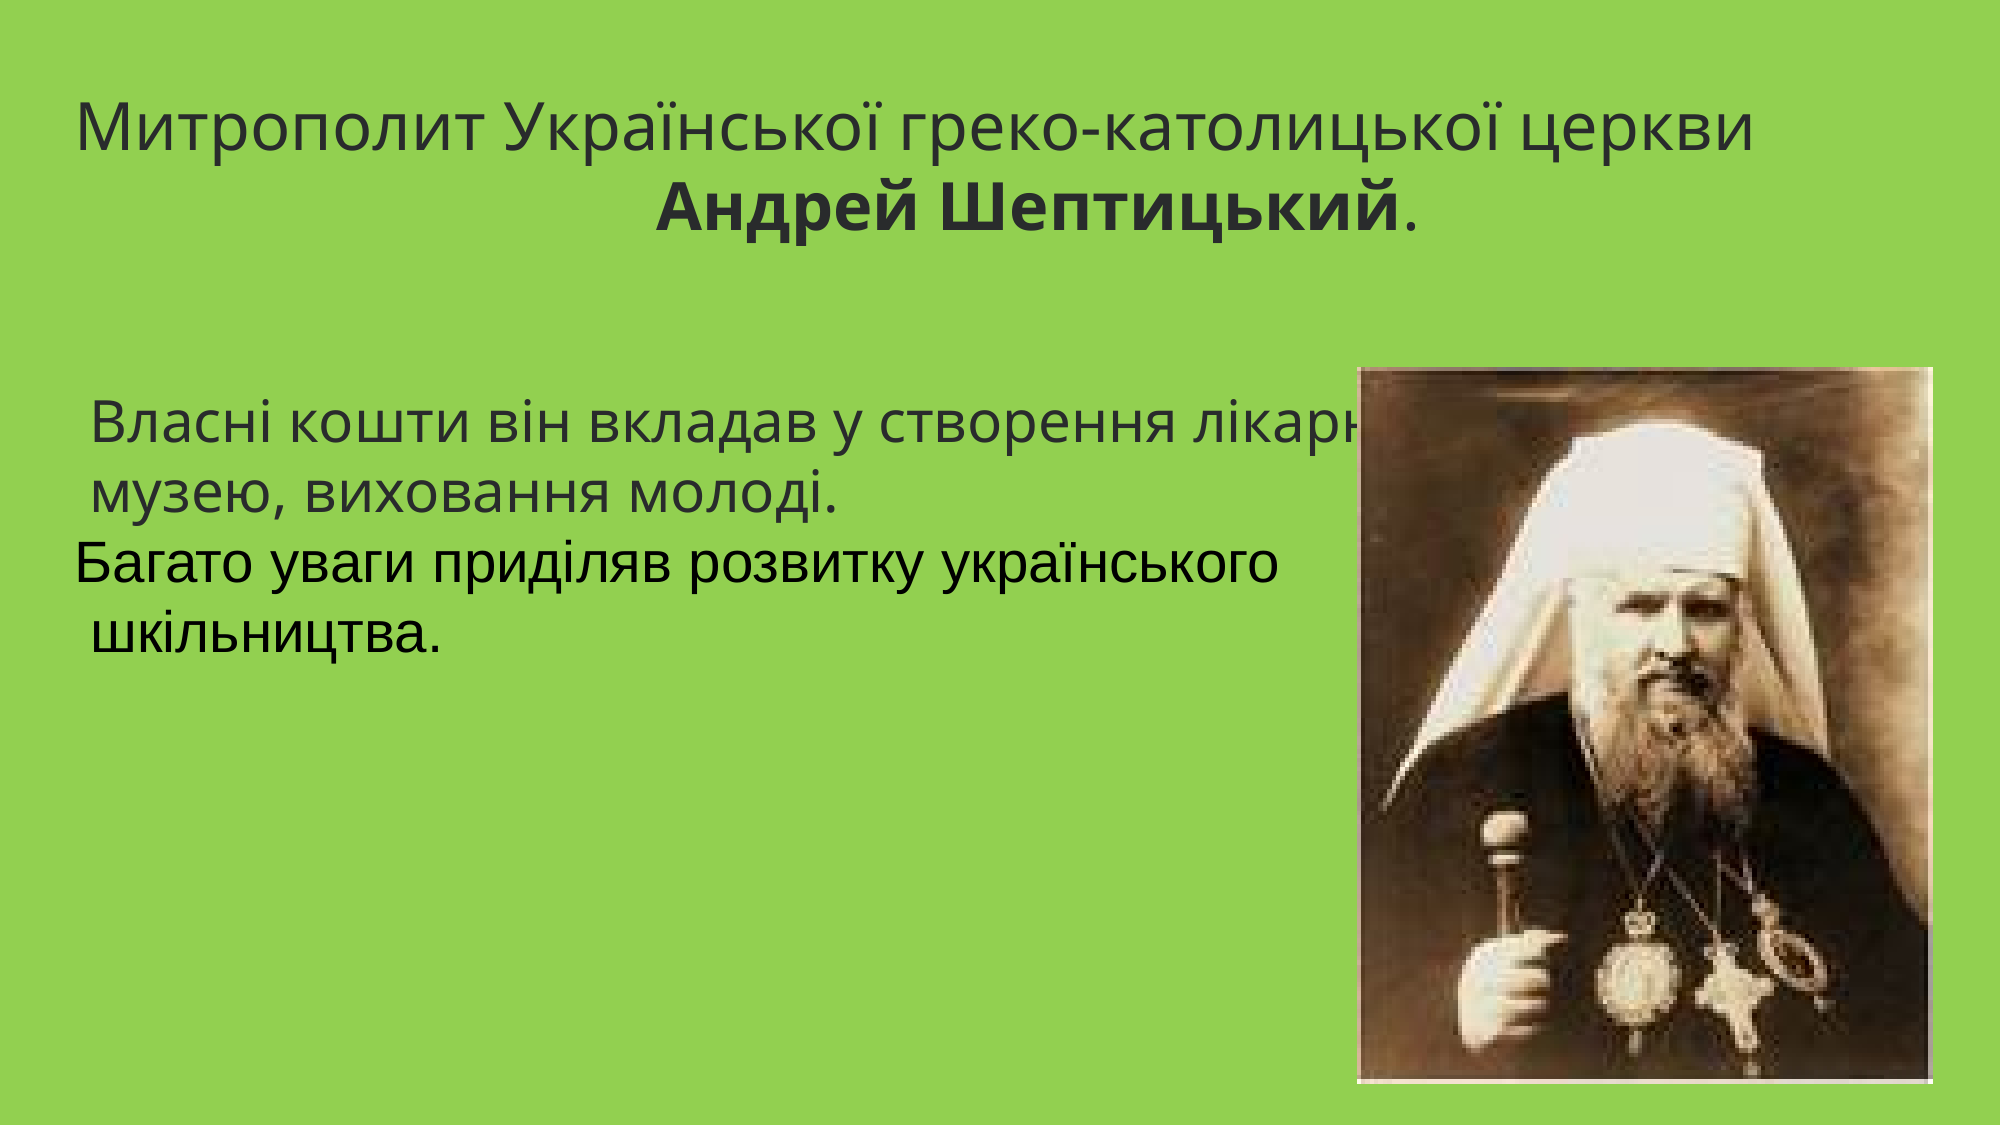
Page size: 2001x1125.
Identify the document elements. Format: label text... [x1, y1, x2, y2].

picture [1356, 367, 1934, 1085]
text_box Митрополит Української греко-католицької церкви Андрей Шептицький. Власні кошти він вкладав у створення лікарні, музею, виховання молоді. Багато уваги приділяв розвитку українського шкільництва. [59, 76, 2000, 762]
